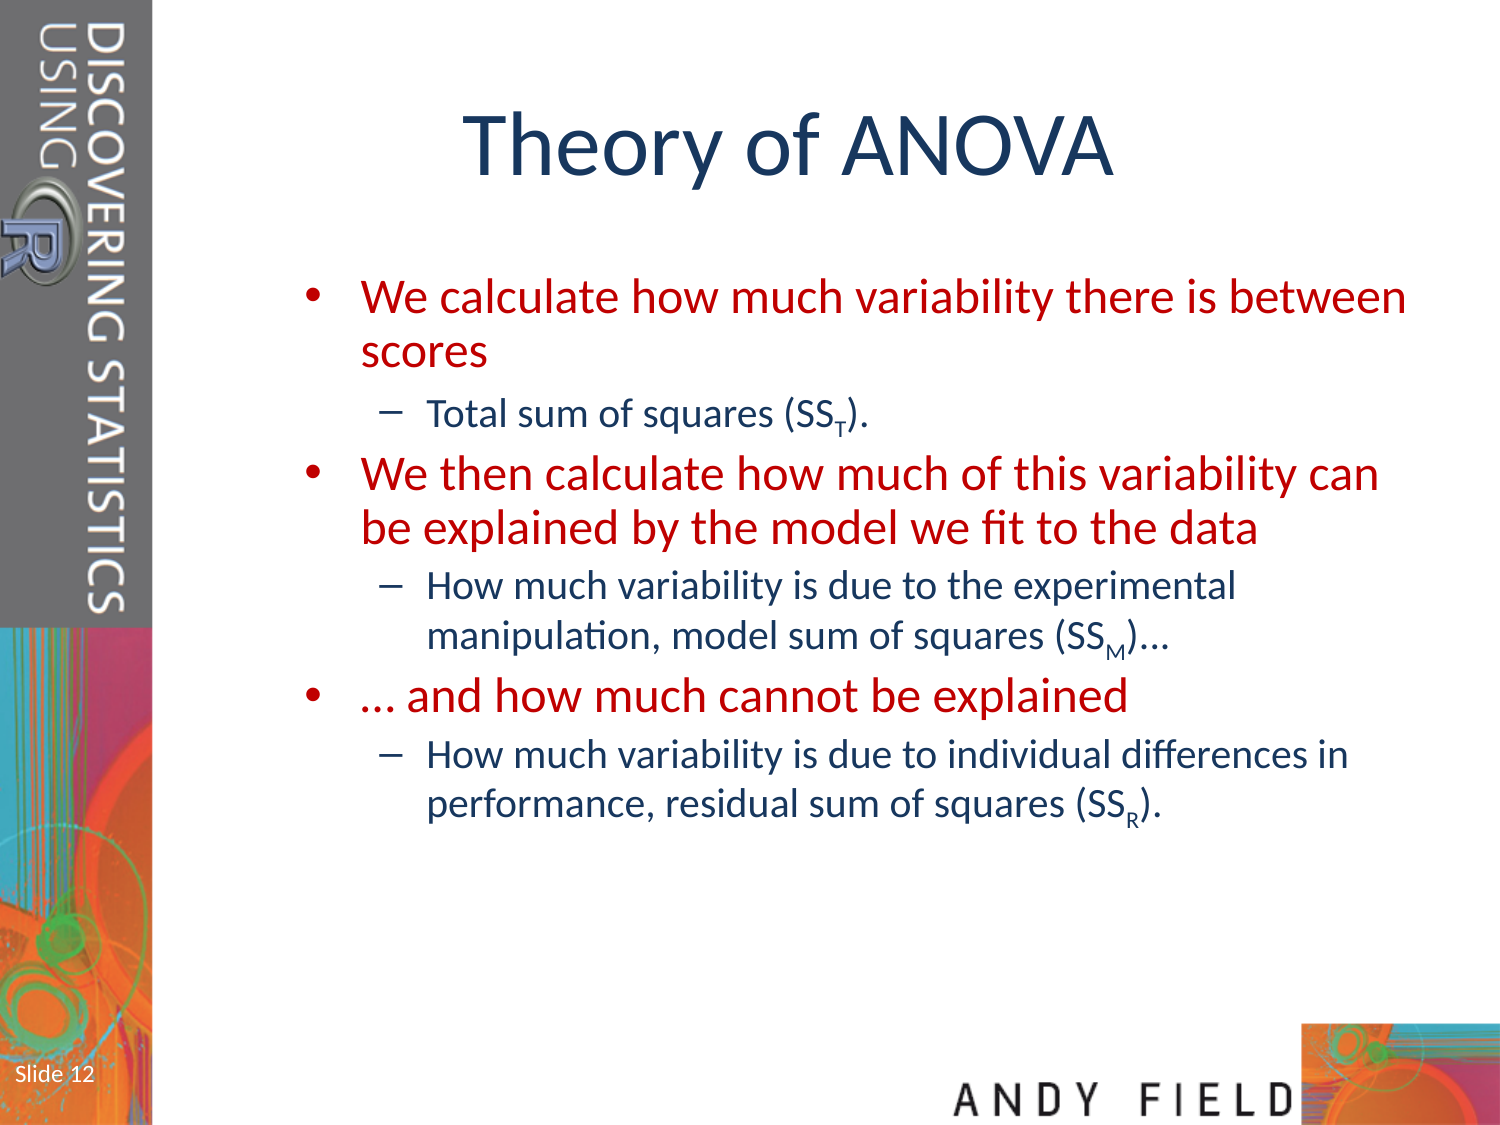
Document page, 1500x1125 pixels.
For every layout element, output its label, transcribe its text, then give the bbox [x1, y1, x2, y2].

list We calculate how much variability there is between scores Total sum of squares (SST). We then calculate how much of this variability can be explained by the model we fit to the data How much variability is due to the experimental manipulation, model sum of squares (SSM)... … and how much cannot be explained How much variability is due to individual differences in performance, residual sum of squares (SSR). [289, 262, 1425, 977]
picture [0, 0, 1500, 1125]
title Theory of ANOVA [152, 45, 1425, 233]
slide_number Slide 12 [0, 1042, 141, 1103]
